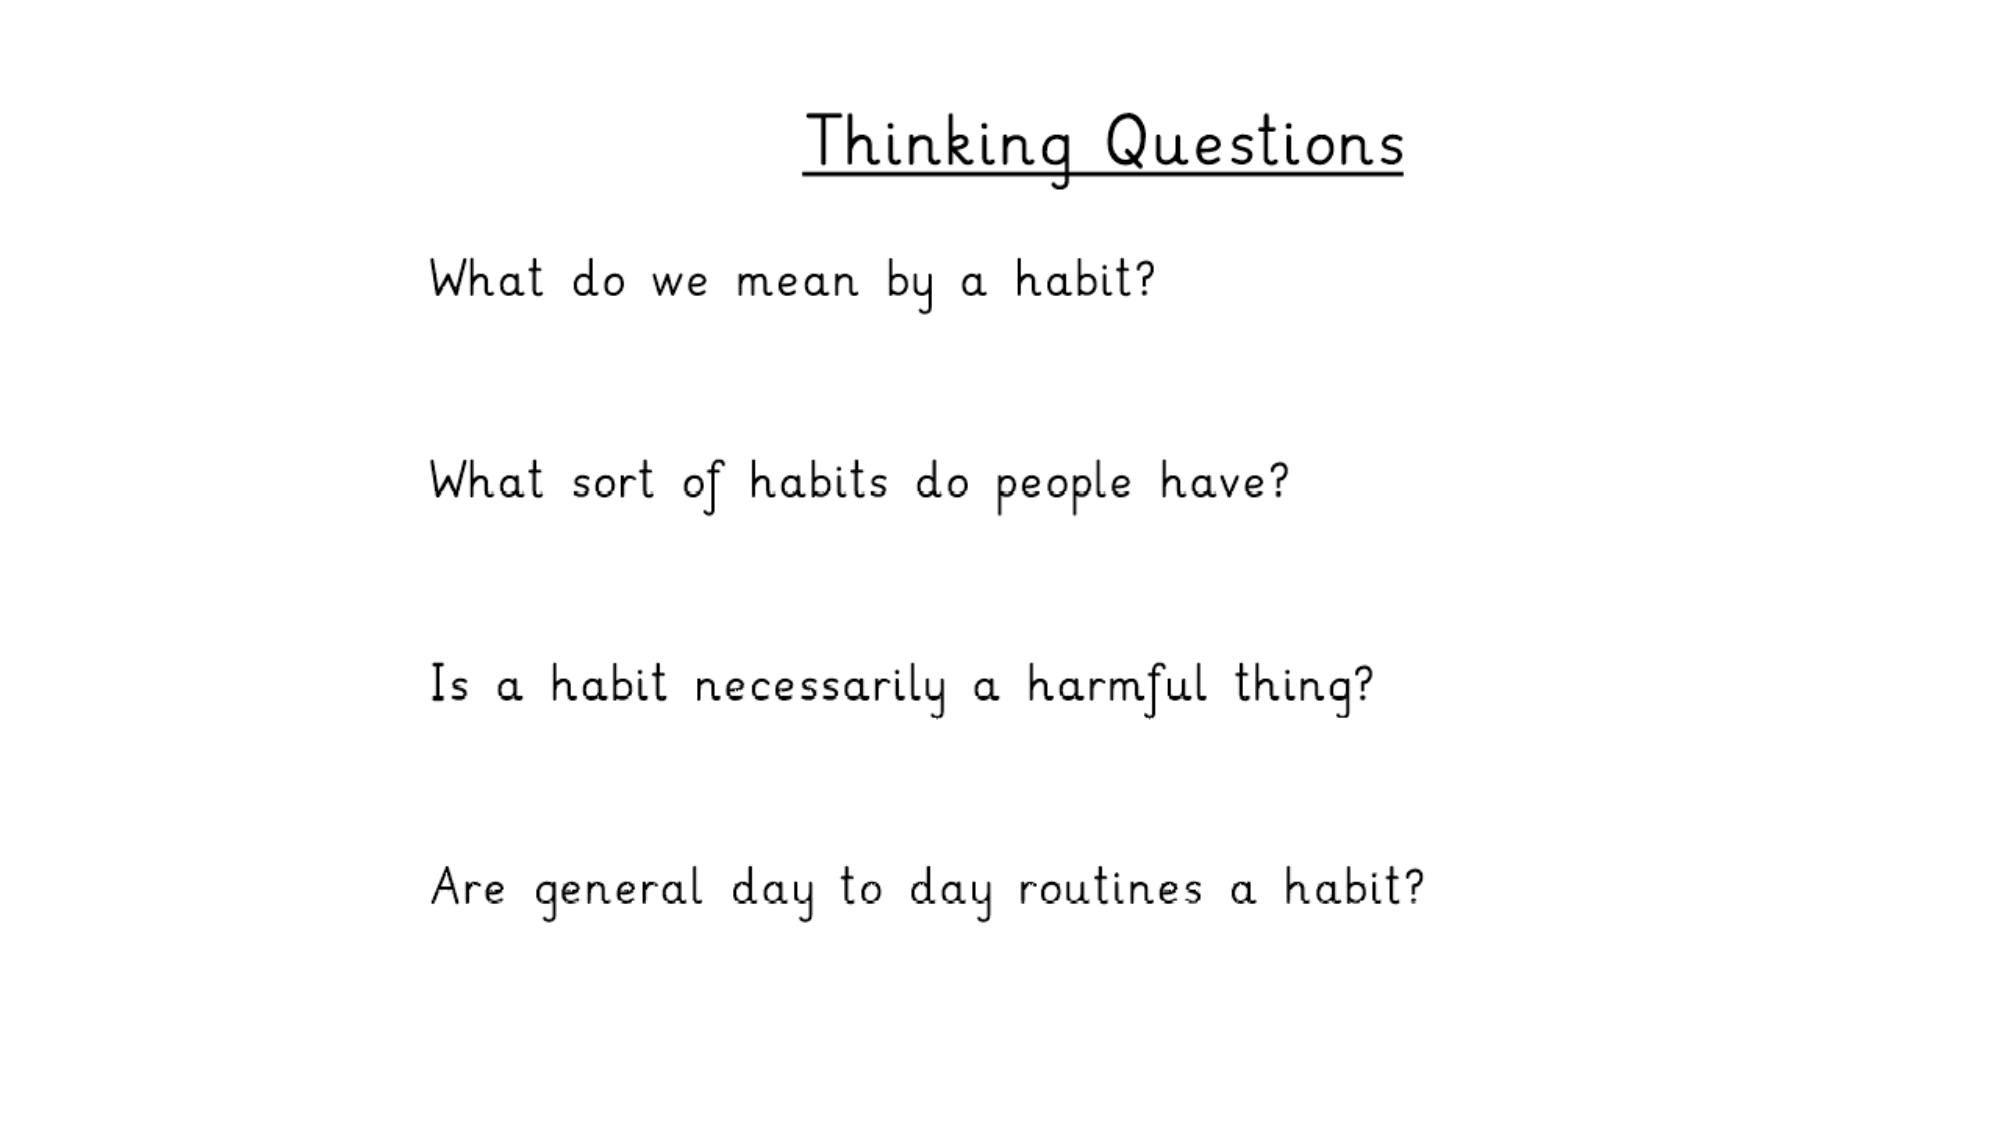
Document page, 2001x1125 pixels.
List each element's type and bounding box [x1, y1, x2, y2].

picture [371, 110, 1629, 1015]
